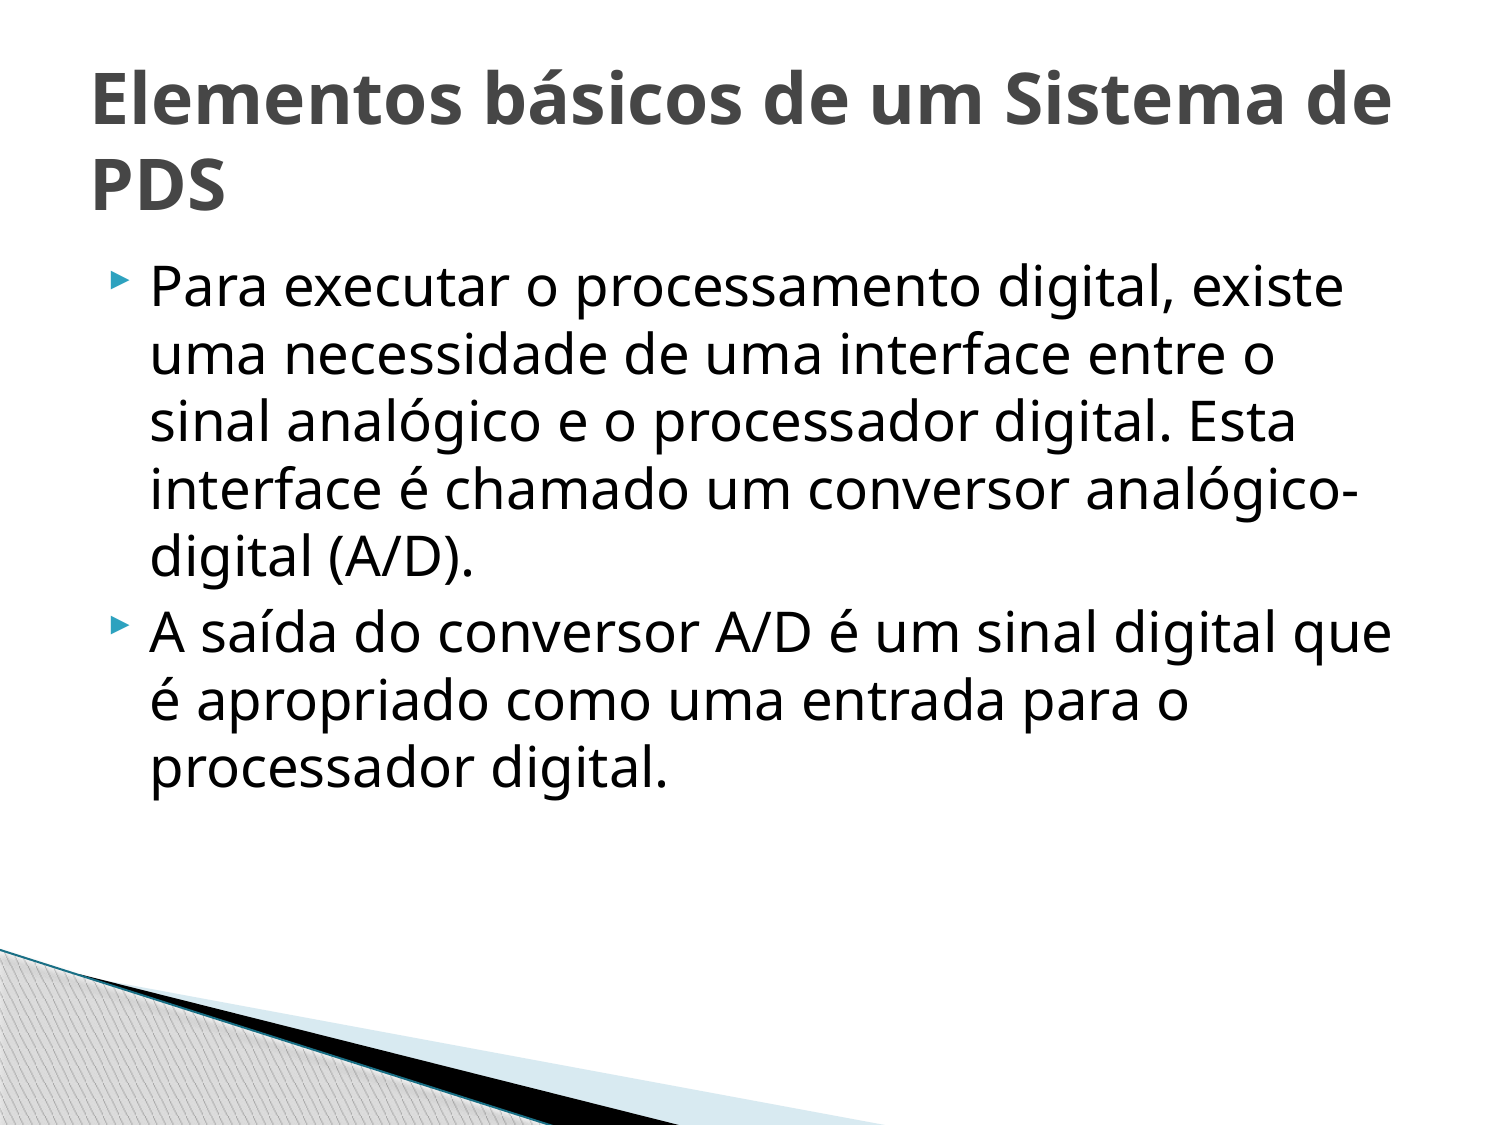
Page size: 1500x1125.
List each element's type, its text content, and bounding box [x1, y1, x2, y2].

list Para executar o processamento digital, existe uma necessidade de uma interface entre o sinal analógico e o processador digital. Esta interface é chamado um conversor analógico- digital (A/D). A saída do conversor A/D é um sinal digital que é apropriado como uma entrada para o processador digital. [75, 243, 1425, 986]
title Elementos básicos de um Sistema de PDS [75, 45, 1425, 233]
